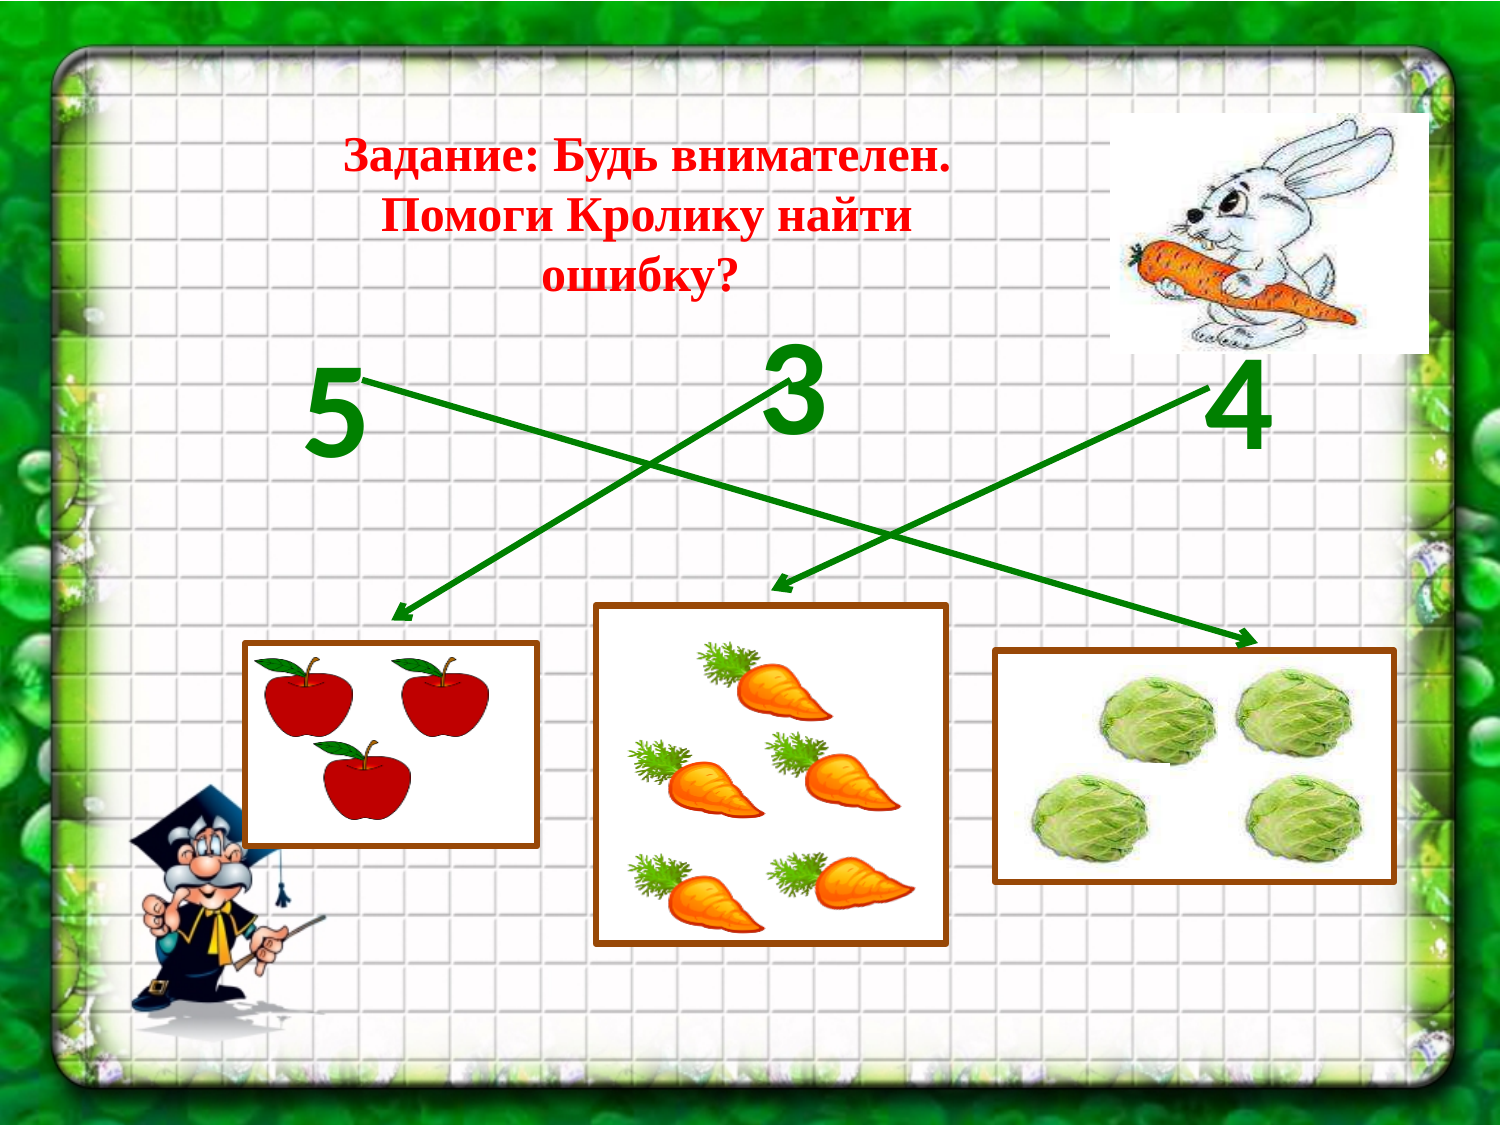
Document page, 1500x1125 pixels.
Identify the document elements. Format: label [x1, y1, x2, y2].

text_box [244, 113, 1429, 944]
picture [0, 1, 1500, 1125]
